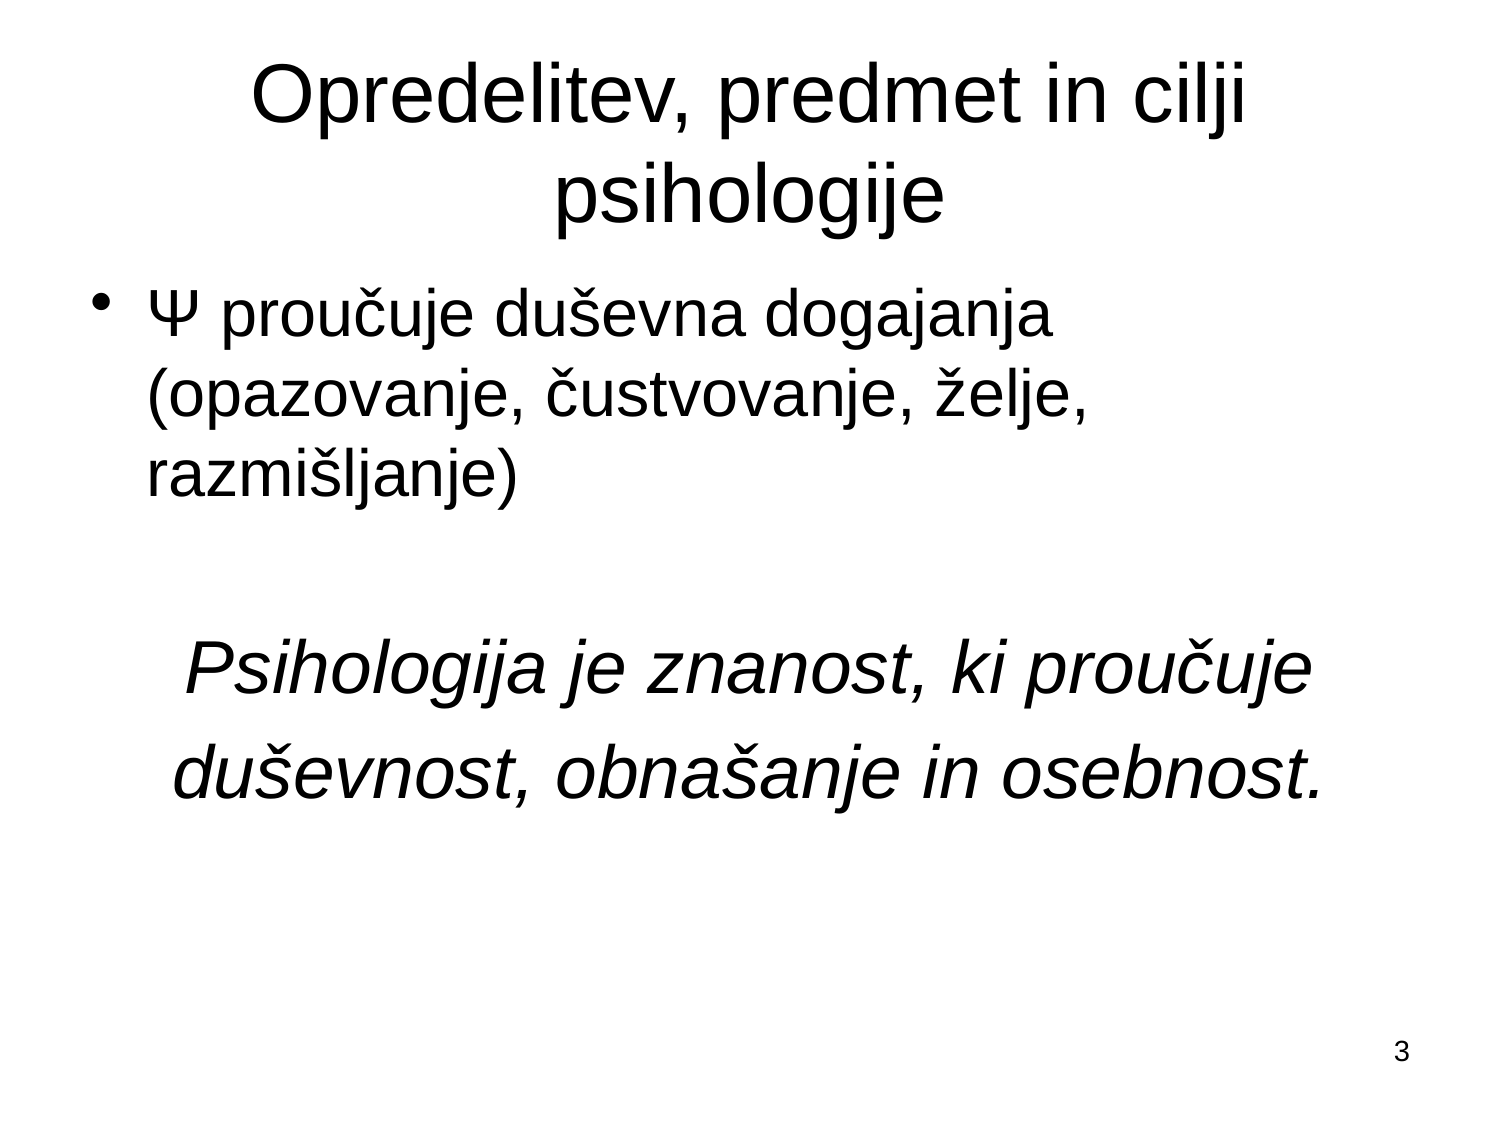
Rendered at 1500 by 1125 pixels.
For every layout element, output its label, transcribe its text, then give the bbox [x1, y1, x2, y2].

slide_number 3 [1074, 1024, 1426, 1103]
list Ψ proučuje duševna dogajanja (opazovanje, čustvovanje, želje, razmišljanje) Psihologija je znanost, ki proučuje duševnost, obnašanje in osebnost. [75, 262, 1425, 1005]
title Opredelitev, predmet in cilji psihologije [75, 45, 1425, 233]
